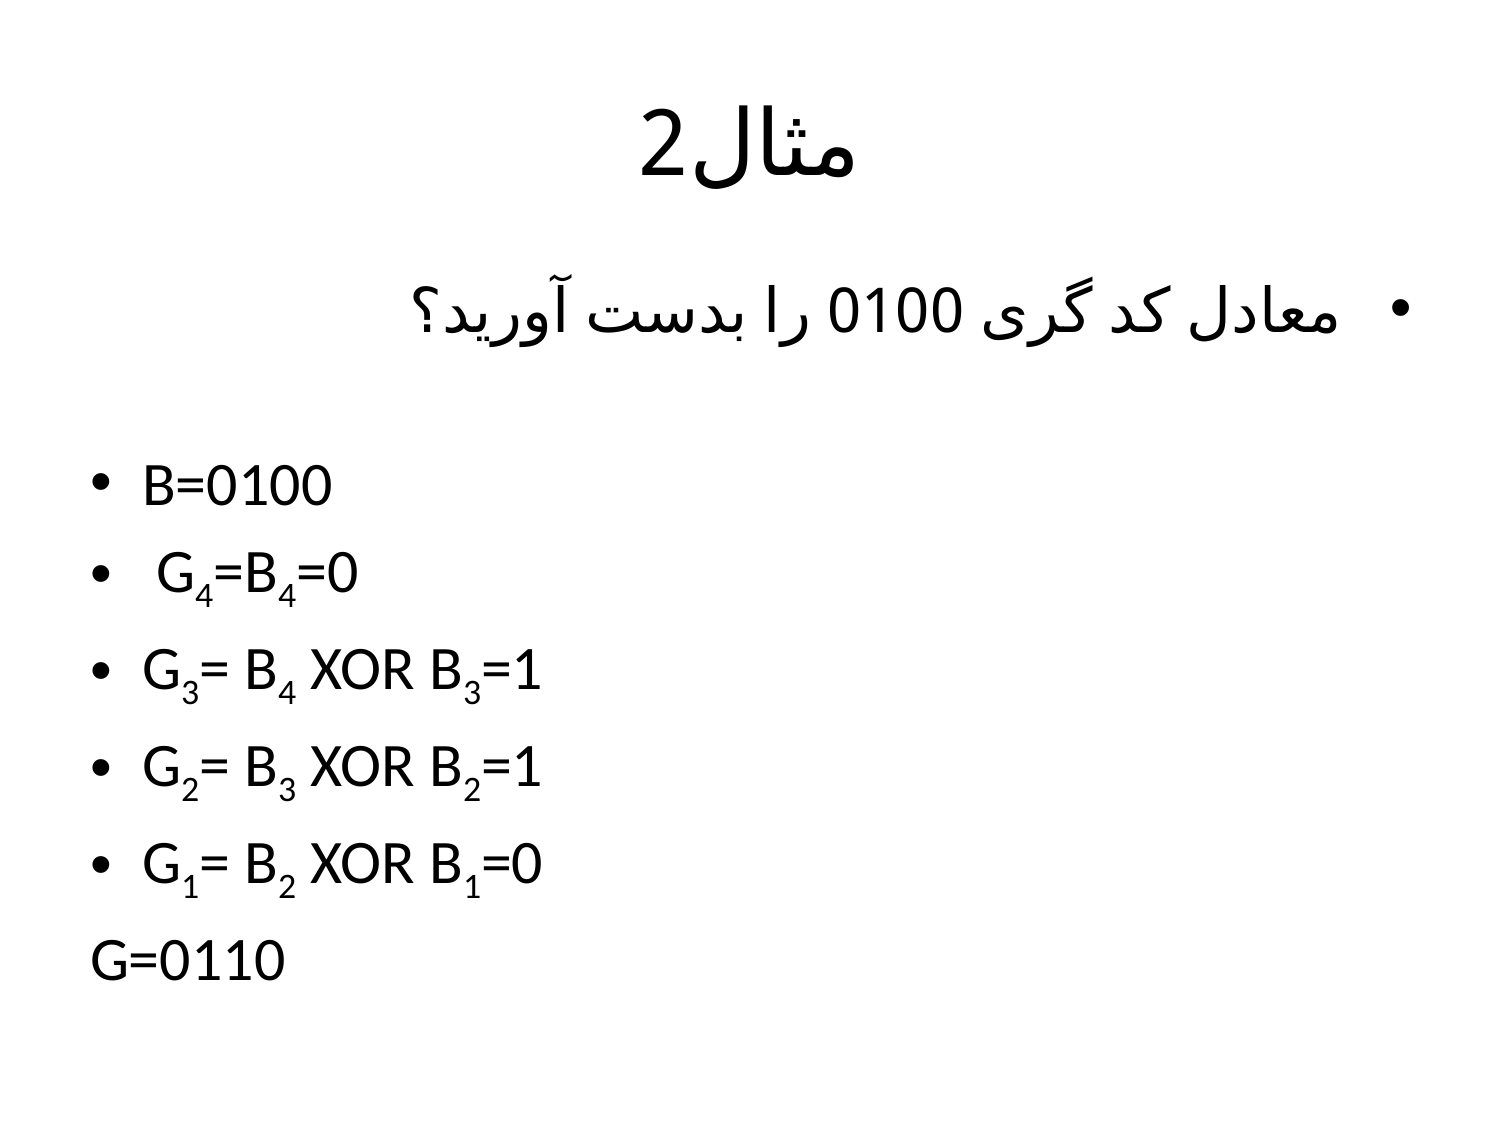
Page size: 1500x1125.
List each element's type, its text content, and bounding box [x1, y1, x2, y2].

title مثال2 [75, 45, 1425, 233]
list معادل کد گری 0100 را بدست آورید؟ B=0100 G4=B4=0 G3= B4 XOR B3=1 G2= B3 XOR B2=1 G1= B2 XOR B1=0 G=0110 [75, 262, 1425, 1005]
